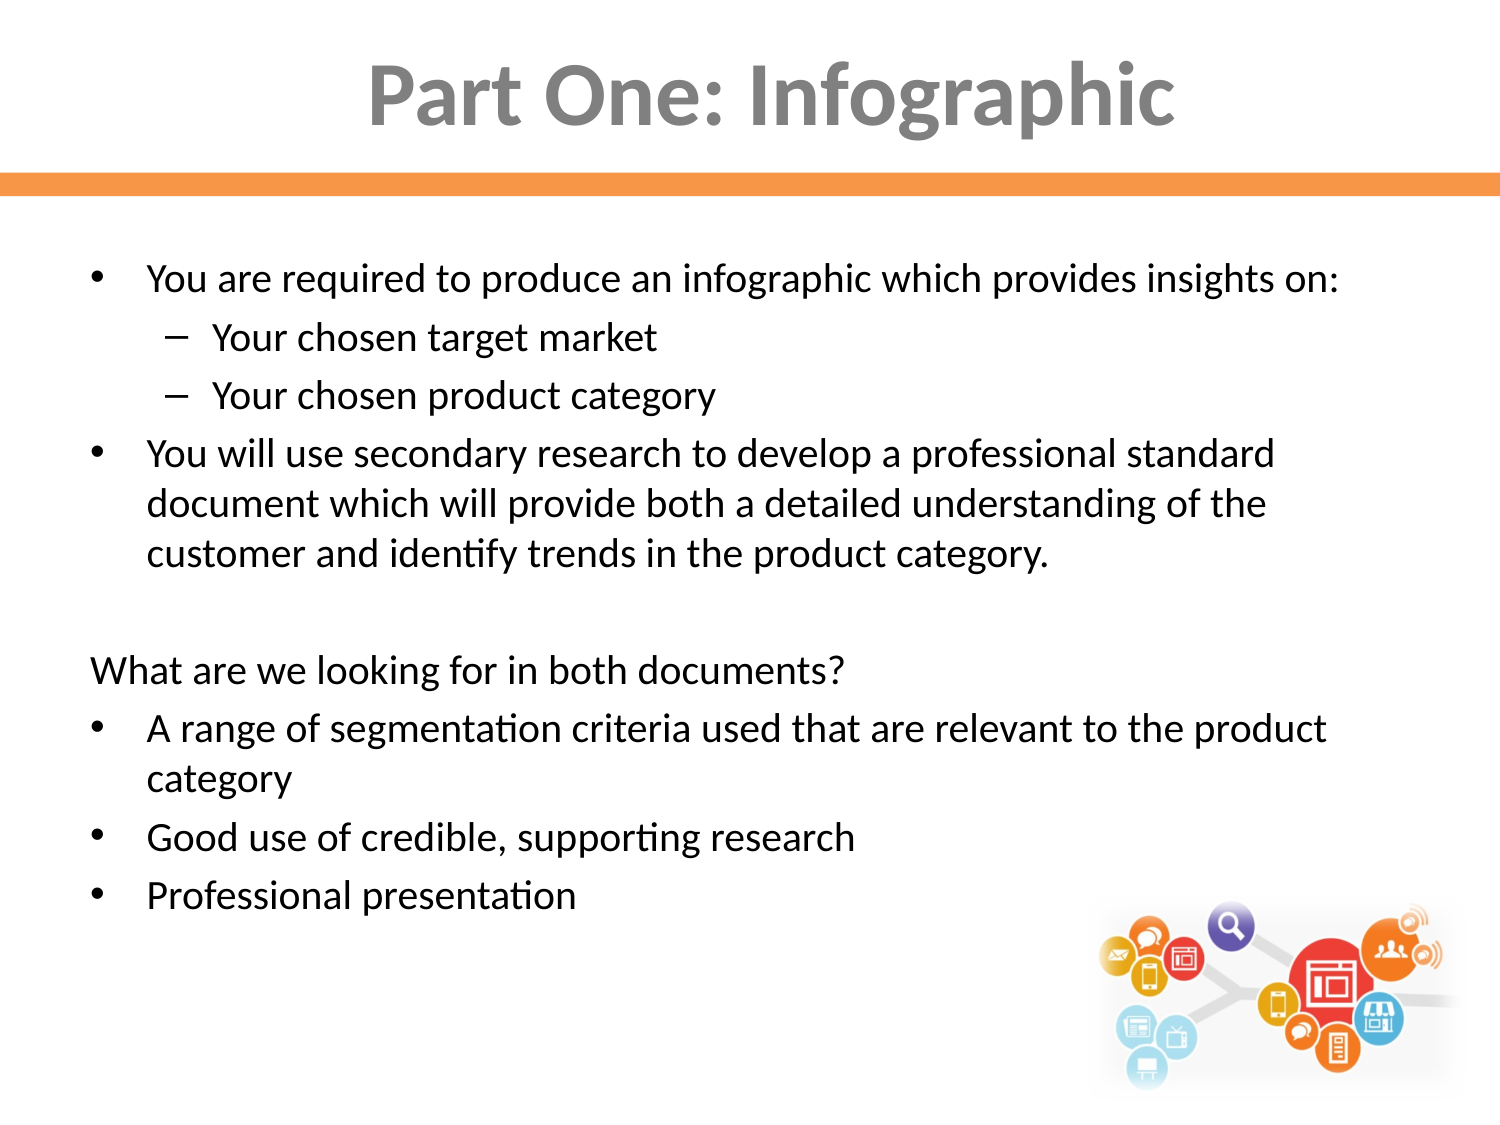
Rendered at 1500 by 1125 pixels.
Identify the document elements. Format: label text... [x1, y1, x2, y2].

picture [1086, 892, 1467, 1102]
text_box [0, 171, 1500, 198]
title Part One: Infographic [96, 0, 1447, 171]
list You are required to produce an infographic which provides insights on: Your chosen target market Your chosen product category You will use secondary research to develop a professional standard document which will provide both a detailed understanding of the customer and identify trends in the product category. What are we looking for in both documents? A range of segmentation criteria used that are relevant to the product category Good use of credible, supporting research Professional presentation [75, 243, 1426, 986]
